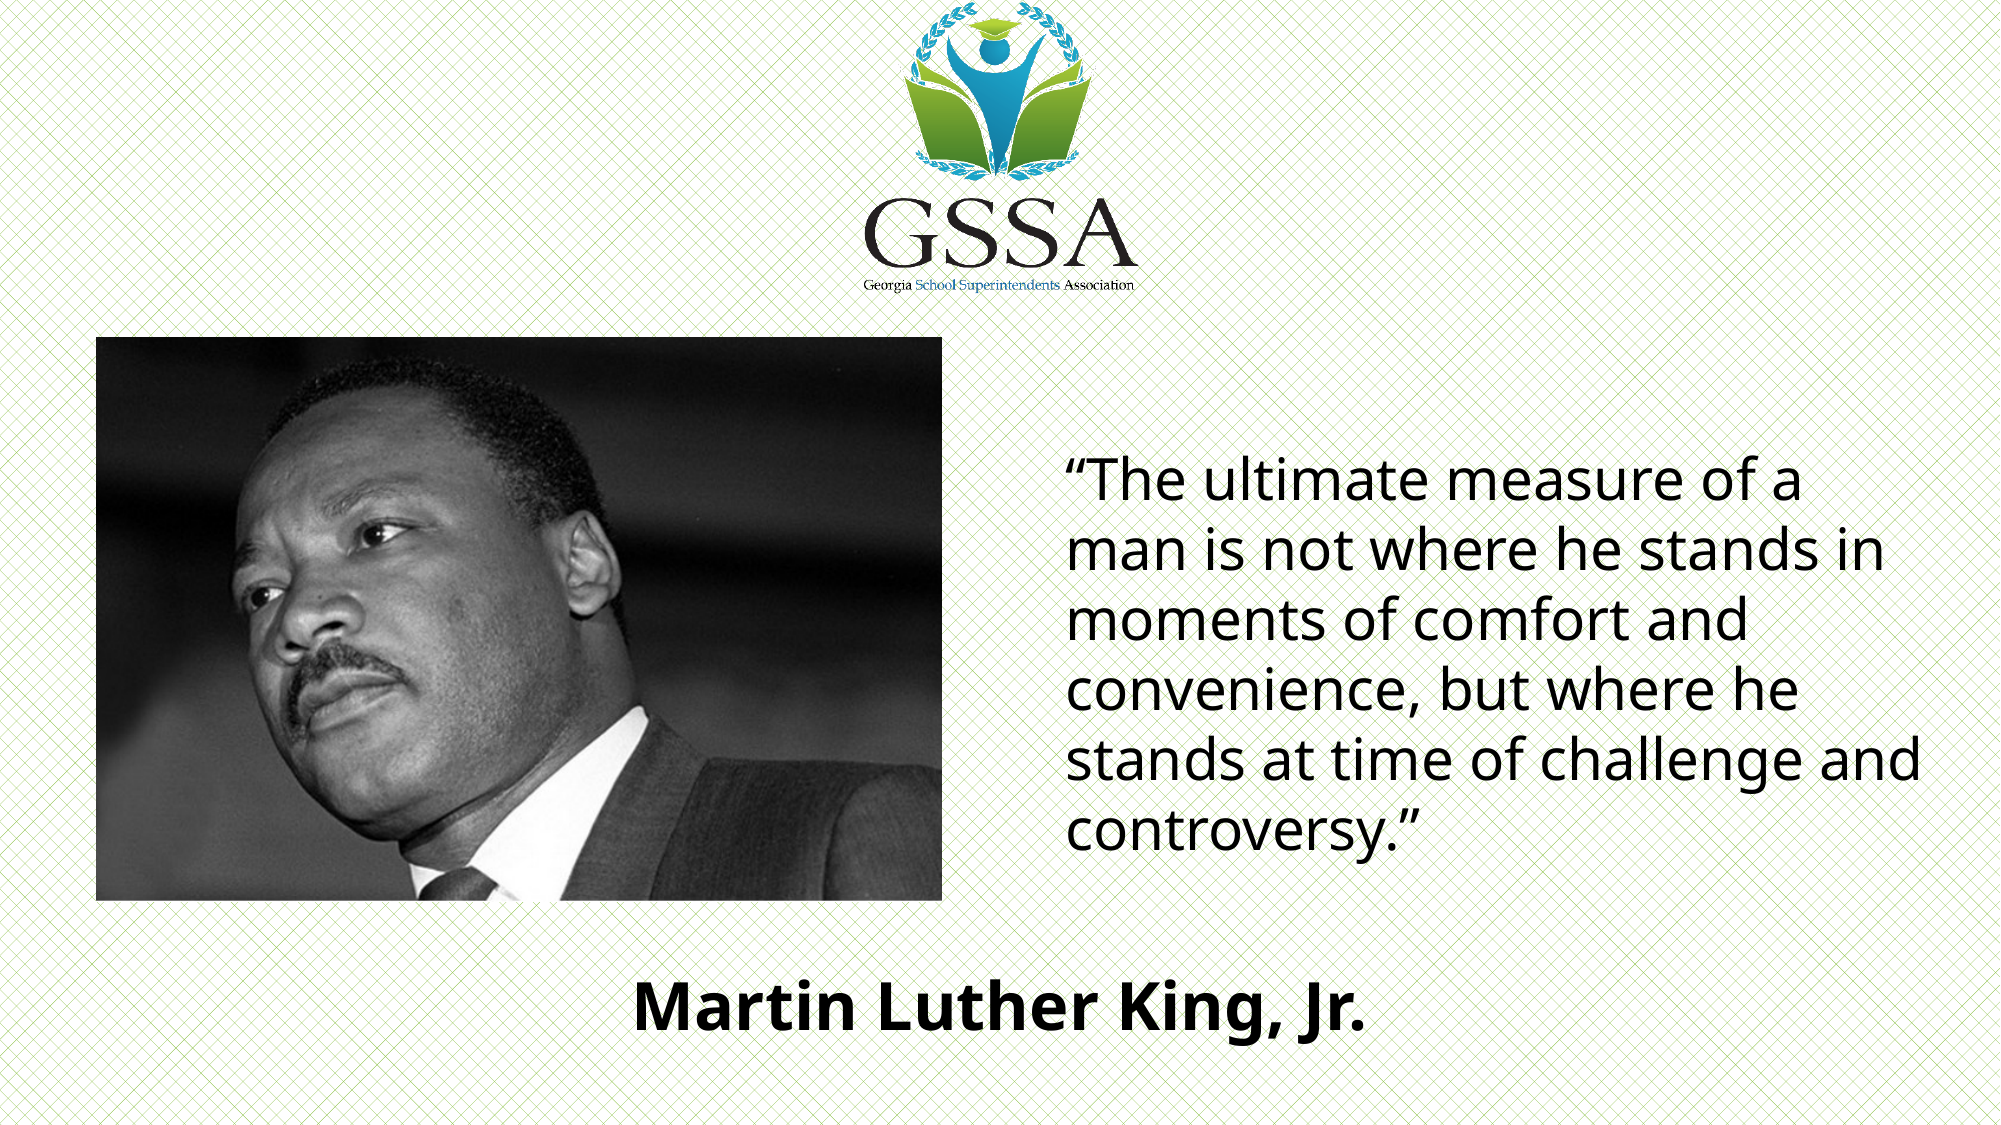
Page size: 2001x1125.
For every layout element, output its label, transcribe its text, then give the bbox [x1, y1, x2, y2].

picture [96, 337, 942, 902]
text_box Martin Luther King, Jr. [576, 956, 1424, 1052]
text_box “The ultimate measure of a man is not where he stands in moments of comfort and convenience, but where he stands at time of challenge and controversy.” [1050, 435, 1950, 870]
picture [849, 0, 1150, 300]
